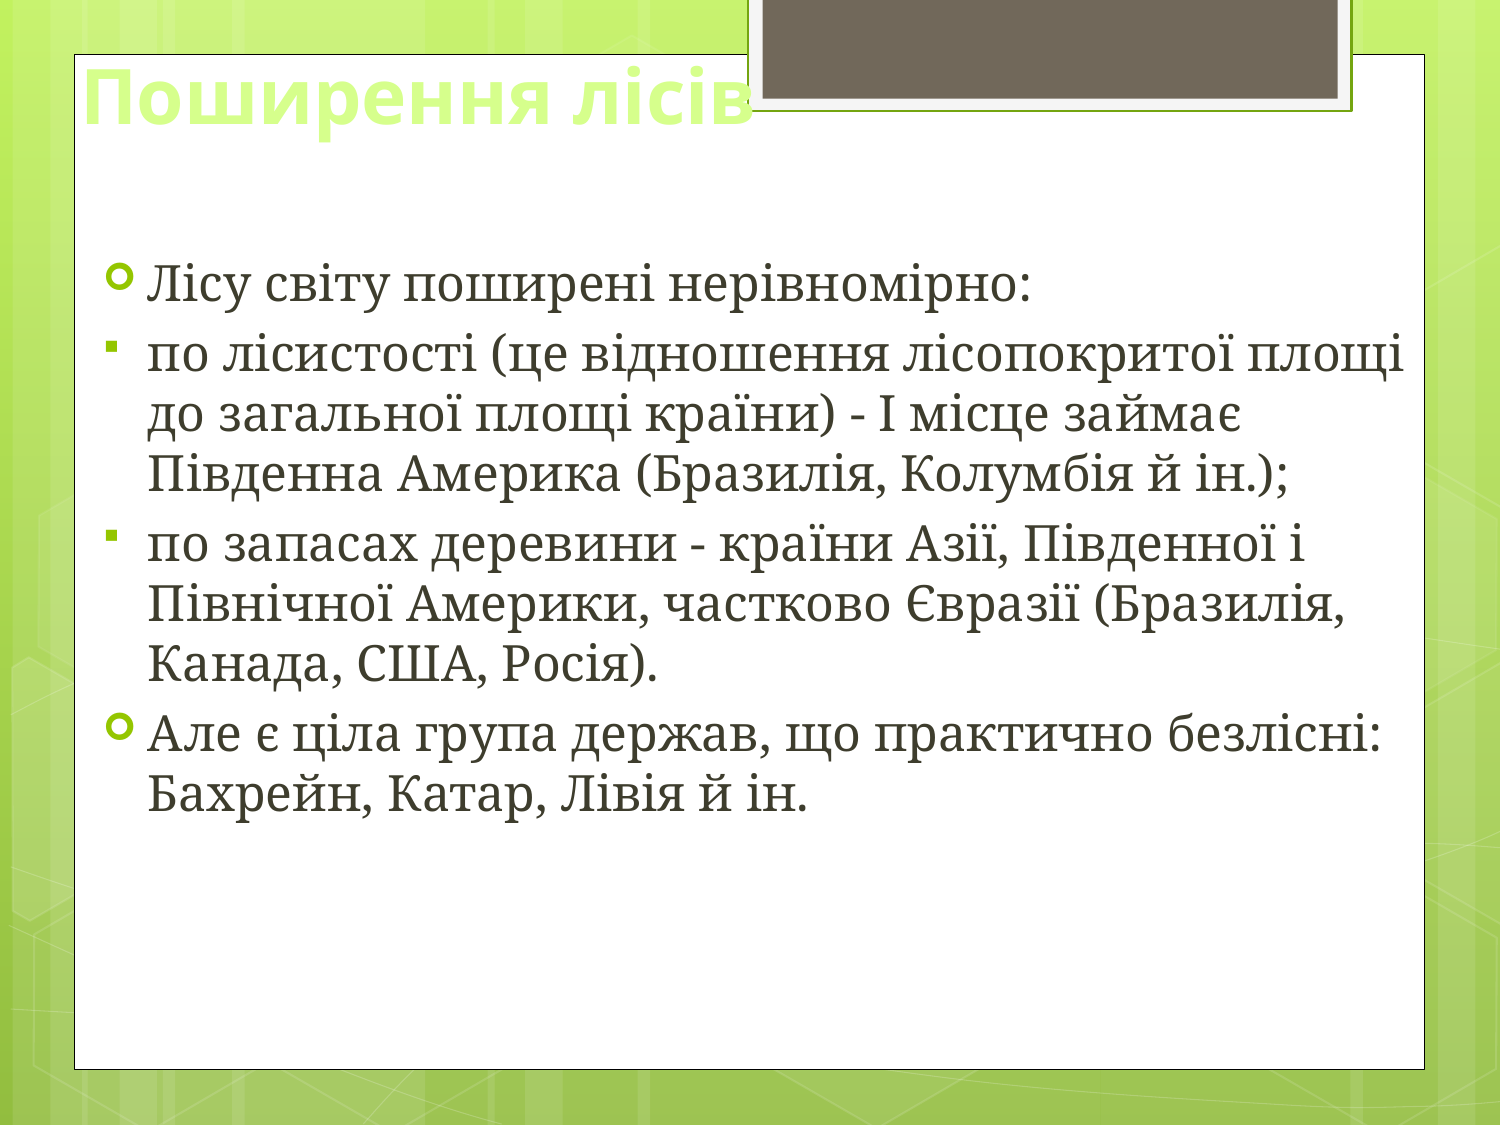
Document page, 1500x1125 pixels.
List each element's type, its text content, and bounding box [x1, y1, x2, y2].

title Поширення лісів [64, 0, 774, 148]
list Лісу світу поширені нерівномірно: по лісистості (це відношення лісопокритої площі до загальної площі країни) - I місце займає Південна Америка (Бразилія, Колумбія й ін.); по запасах деревини - країни Азії, Південної і Північної Америки, частково Євразії (Бразилія, Канада, США, Росія). Але є ціла група держав, що практично безлісні: Бахрейн, Катар, Лівія й ін. [76, 243, 1424, 882]
